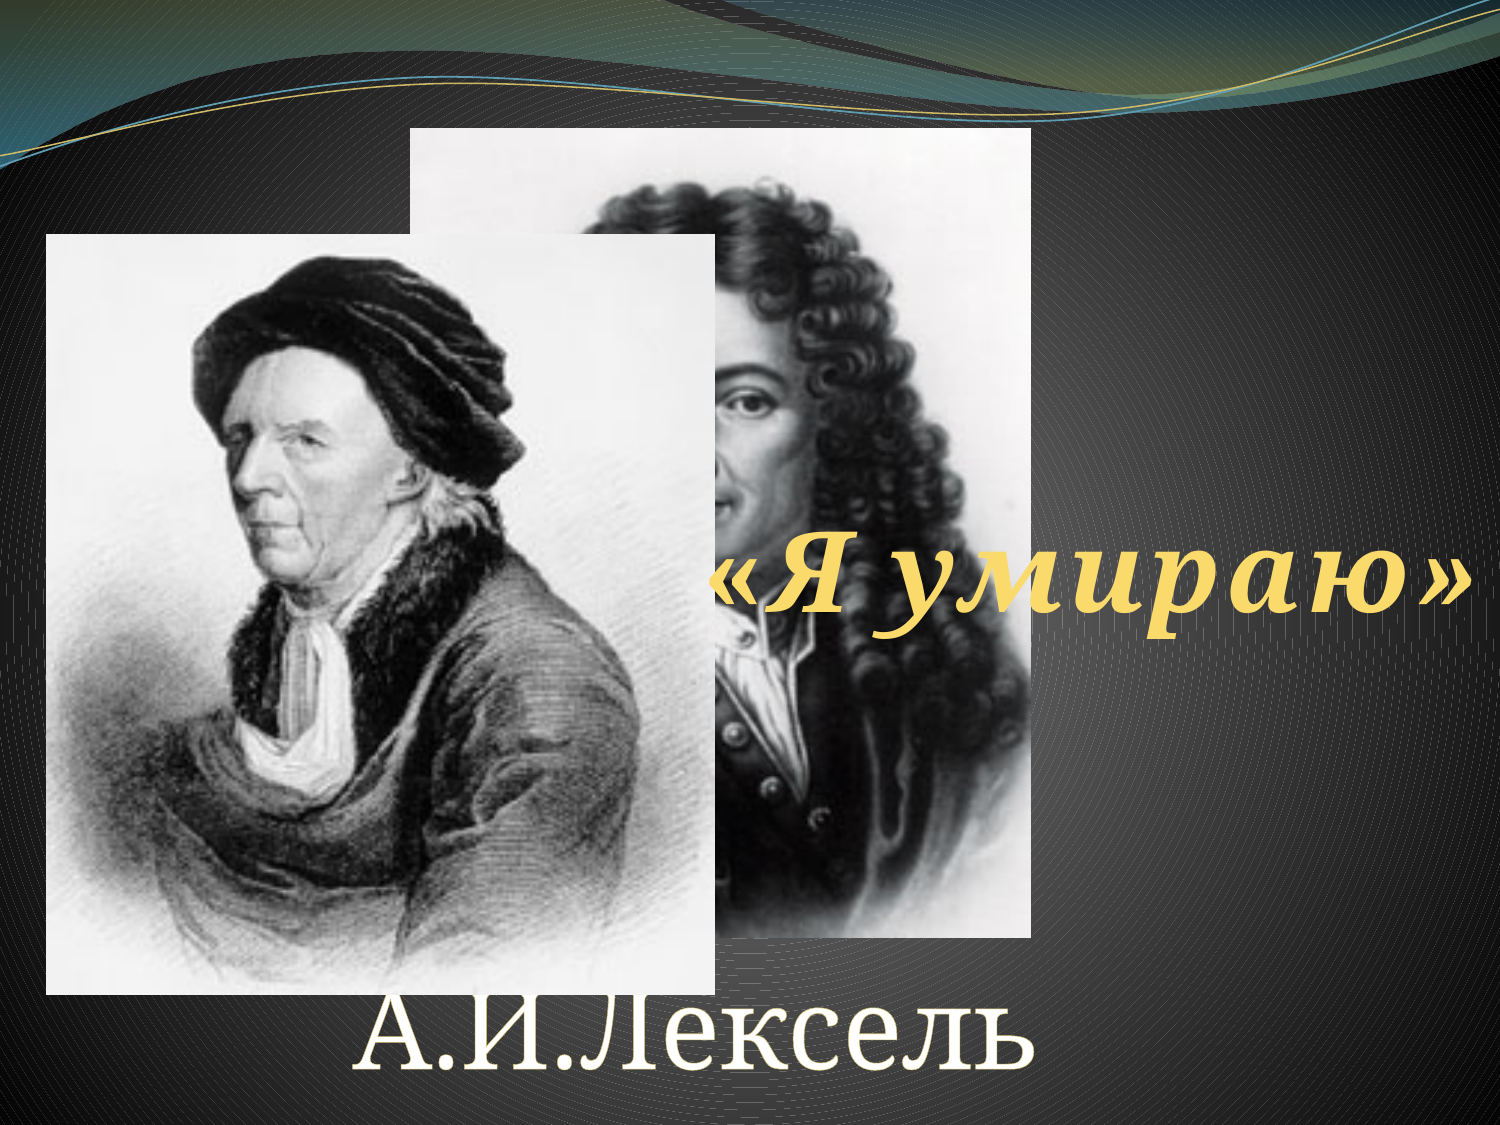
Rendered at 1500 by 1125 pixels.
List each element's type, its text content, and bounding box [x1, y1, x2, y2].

picture [46, 128, 1031, 995]
text_box А.И.Лексель [337, 949, 1056, 1100]
text_box «Я умираю» [1037, 492, 1495, 643]
